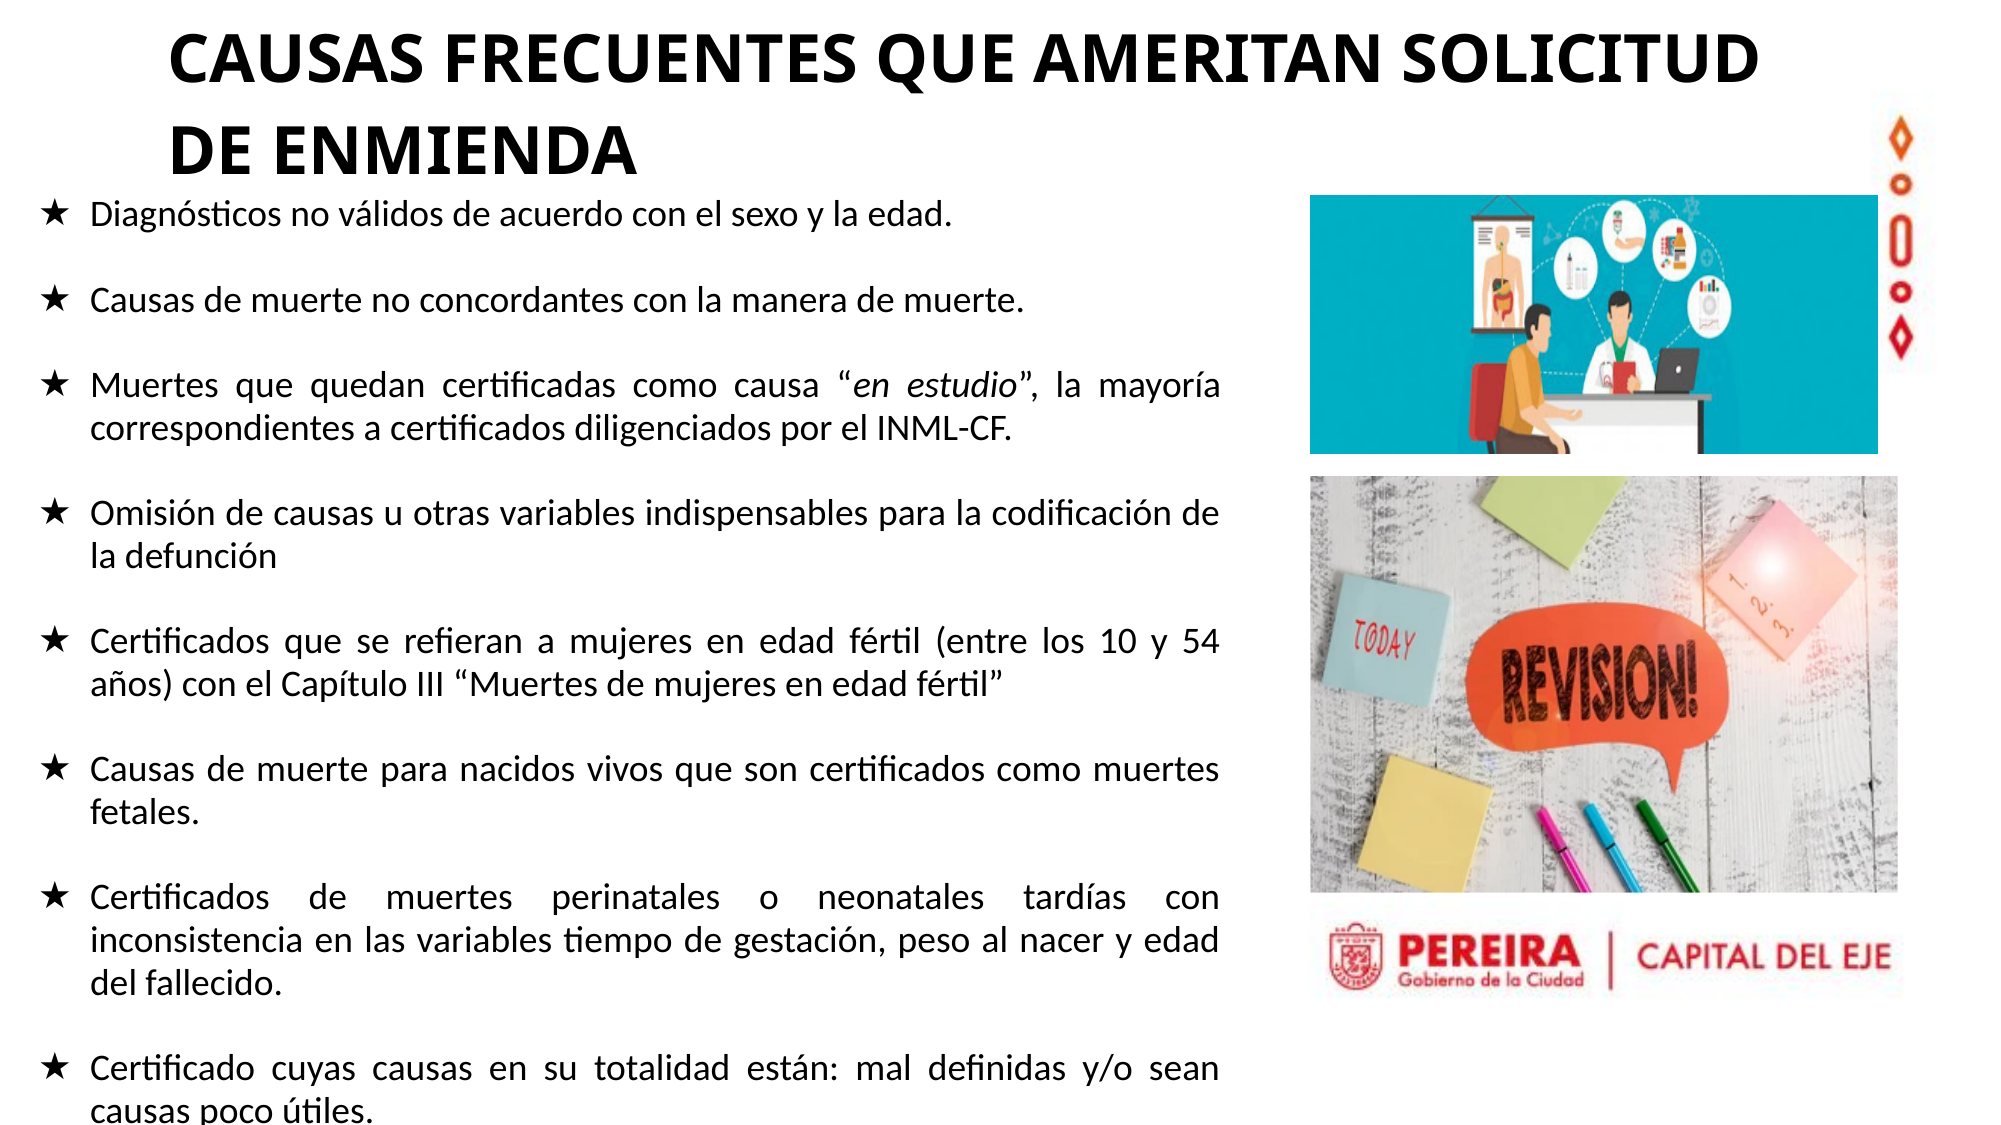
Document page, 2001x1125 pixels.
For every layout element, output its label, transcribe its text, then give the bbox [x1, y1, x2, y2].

title CAUSAS FRECUENTES QUE AMERITAN SOLICITUD DE ENMIENDA [152, 19, 1878, 173]
list Diagnósticos no válidos de acuerdo con el sexo y la edad. Causas de muerte no concordantes con la manera de muerte. Muertes que quedan certificadas como causa “en estudio”, la mayoría correspondientes a certificados diligenciados por el INML-CF. Omisión de causas u otras variables indispensables para la codificación de la defunción Certificados que se refieran a mujeres en edad fértil (entre los 10 y 54 años) con el Capítulo III “Muertes de mujeres en edad fértil” Causas de muerte para nacidos vivos que son certificados como muertes fetales. Certificados de muertes perinatales o neonatales tardías con inconsistencia en las variables tiempo de gestación, peso al nacer y edad del fallecido. Certificado cuyas causas en su totalidad están: mal definidas y/o sean causas poco útiles. [0, 185, 1237, 982]
picture [0, 0, 2001, 1125]
